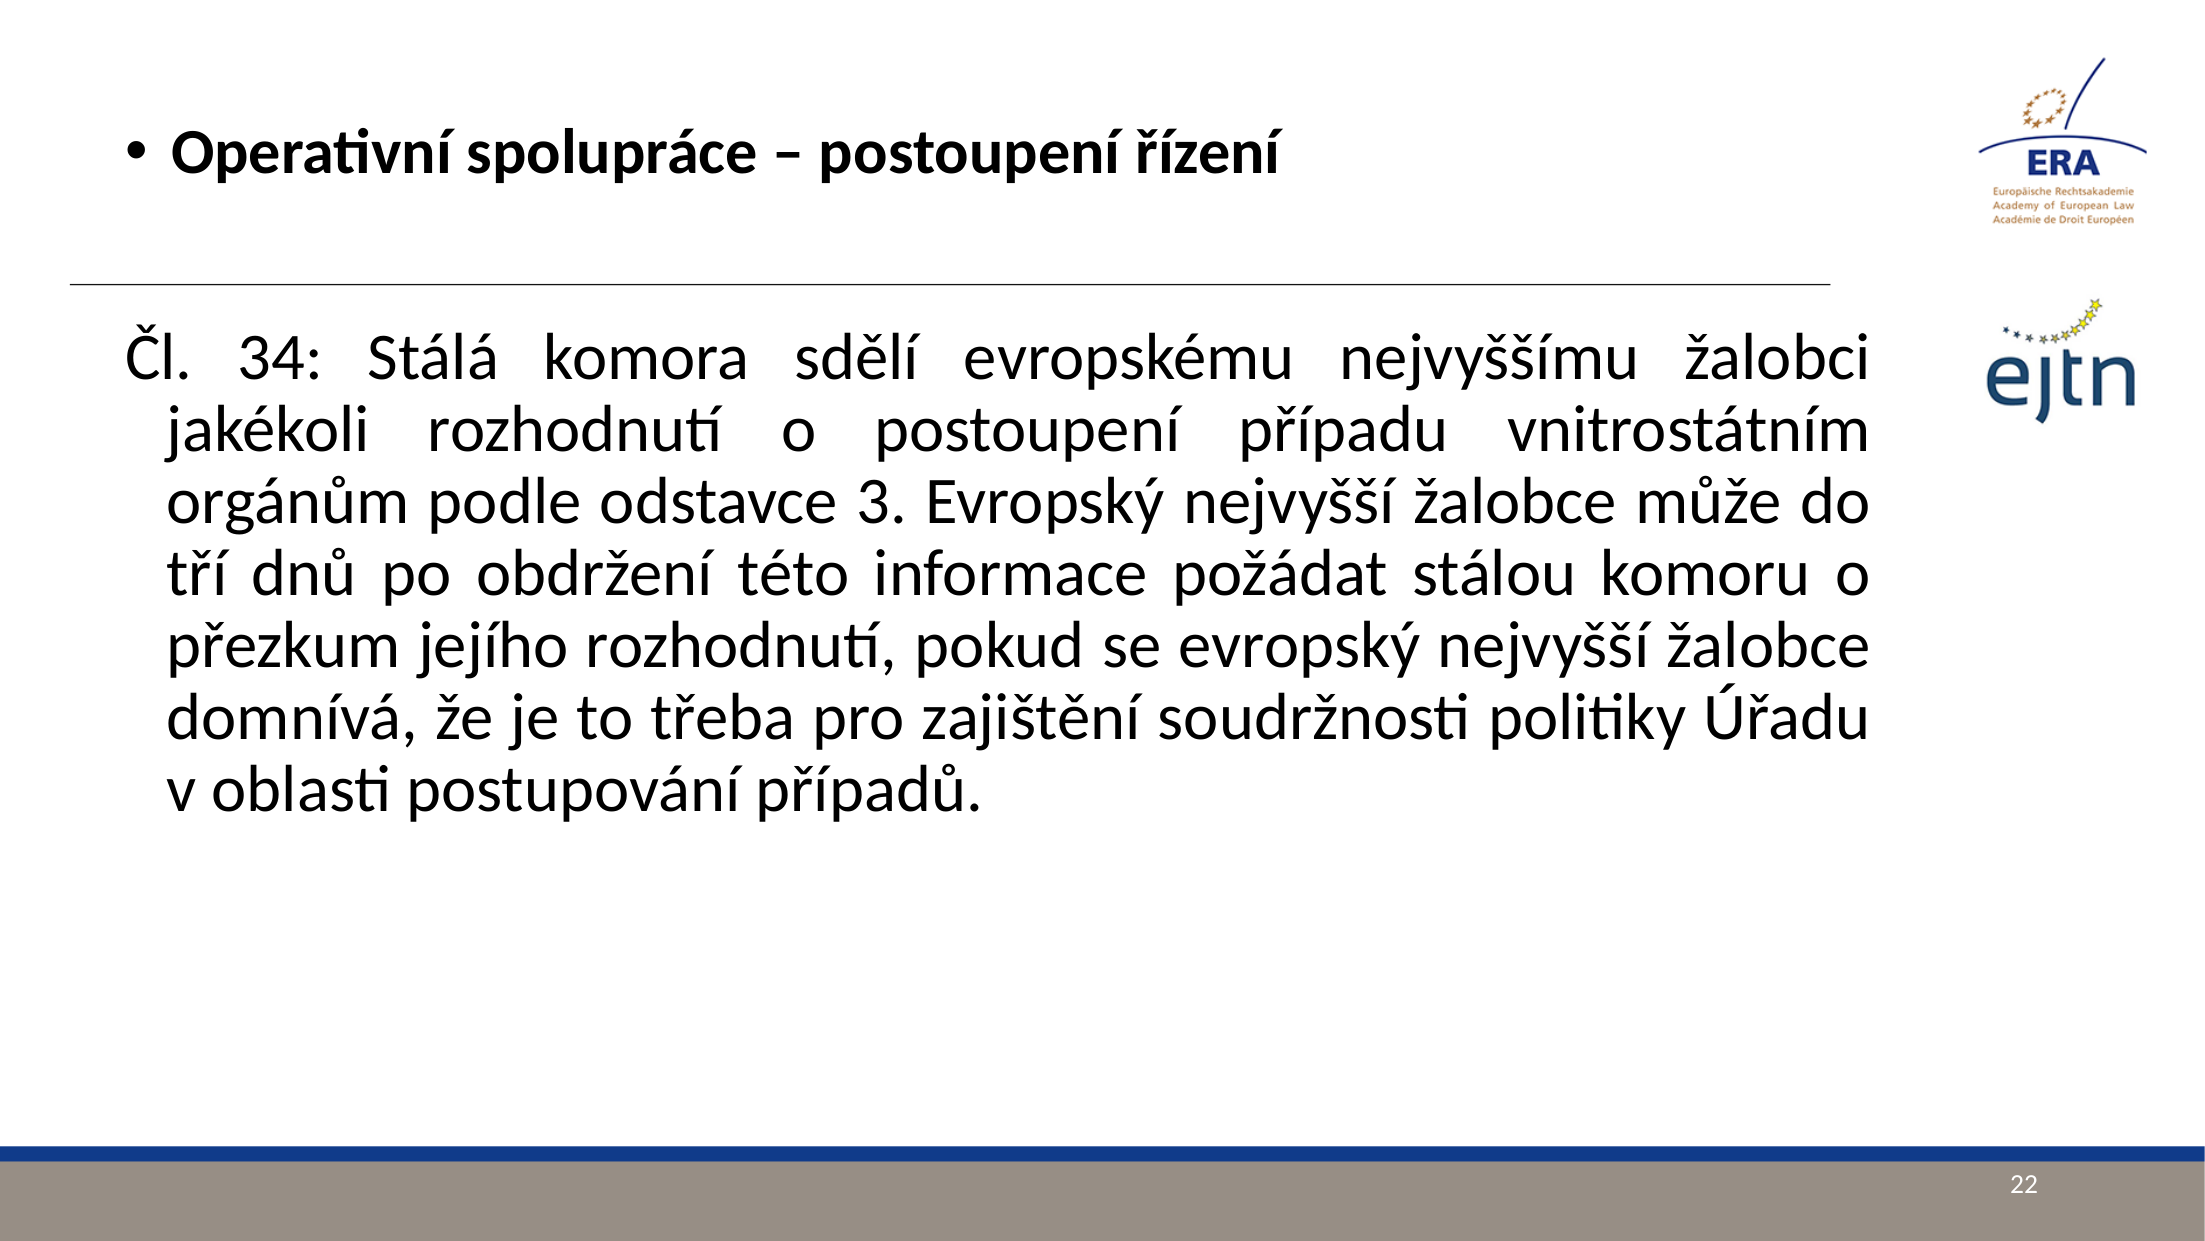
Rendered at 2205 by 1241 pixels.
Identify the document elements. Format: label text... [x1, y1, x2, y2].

list Čl. 34: Stálá komora sdělí evropskému nejvyššímu žalobci jakékoli rozhodnutí o postoupení případu vnitrostátním orgánům podle odstavce 3. Evropský nejvyšší žalobce může do tří dnů po obdržení této informace požádat stálou komoru o přezkum jejího rozhodnutí, pokud se evropský nejvyšší žalobce domnívá, že je to třeba pro zajištění soudržnosti politiky Úřadu v oblasti postupování případů. [110, 314, 1887, 1034]
slide_number 22 [1557, 1149, 2054, 1216]
title Operativní spolupráce – postoupení řízení [110, 49, 2095, 257]
picture [0, 0, 2205, 1241]
